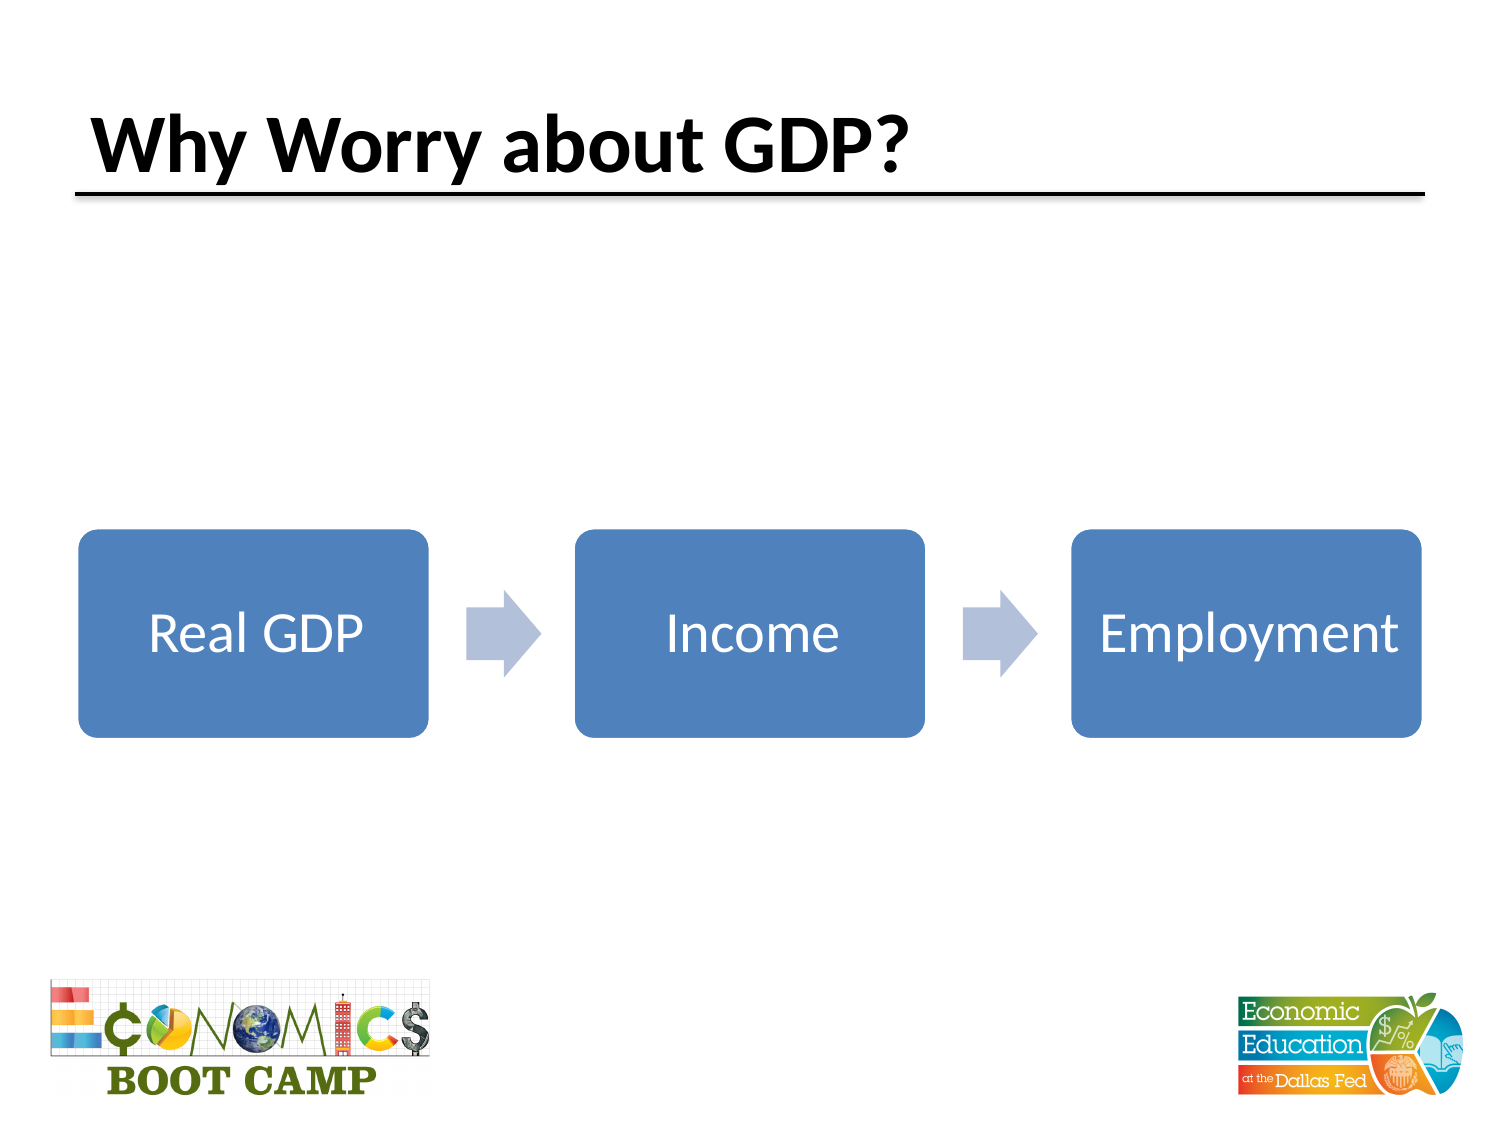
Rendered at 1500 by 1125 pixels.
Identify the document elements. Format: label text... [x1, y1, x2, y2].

picture [1231, 987, 1468, 1105]
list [74, 262, 1426, 1006]
picture [47, 975, 438, 1105]
title Why Worry about GDP? [75, 45, 1425, 233]
